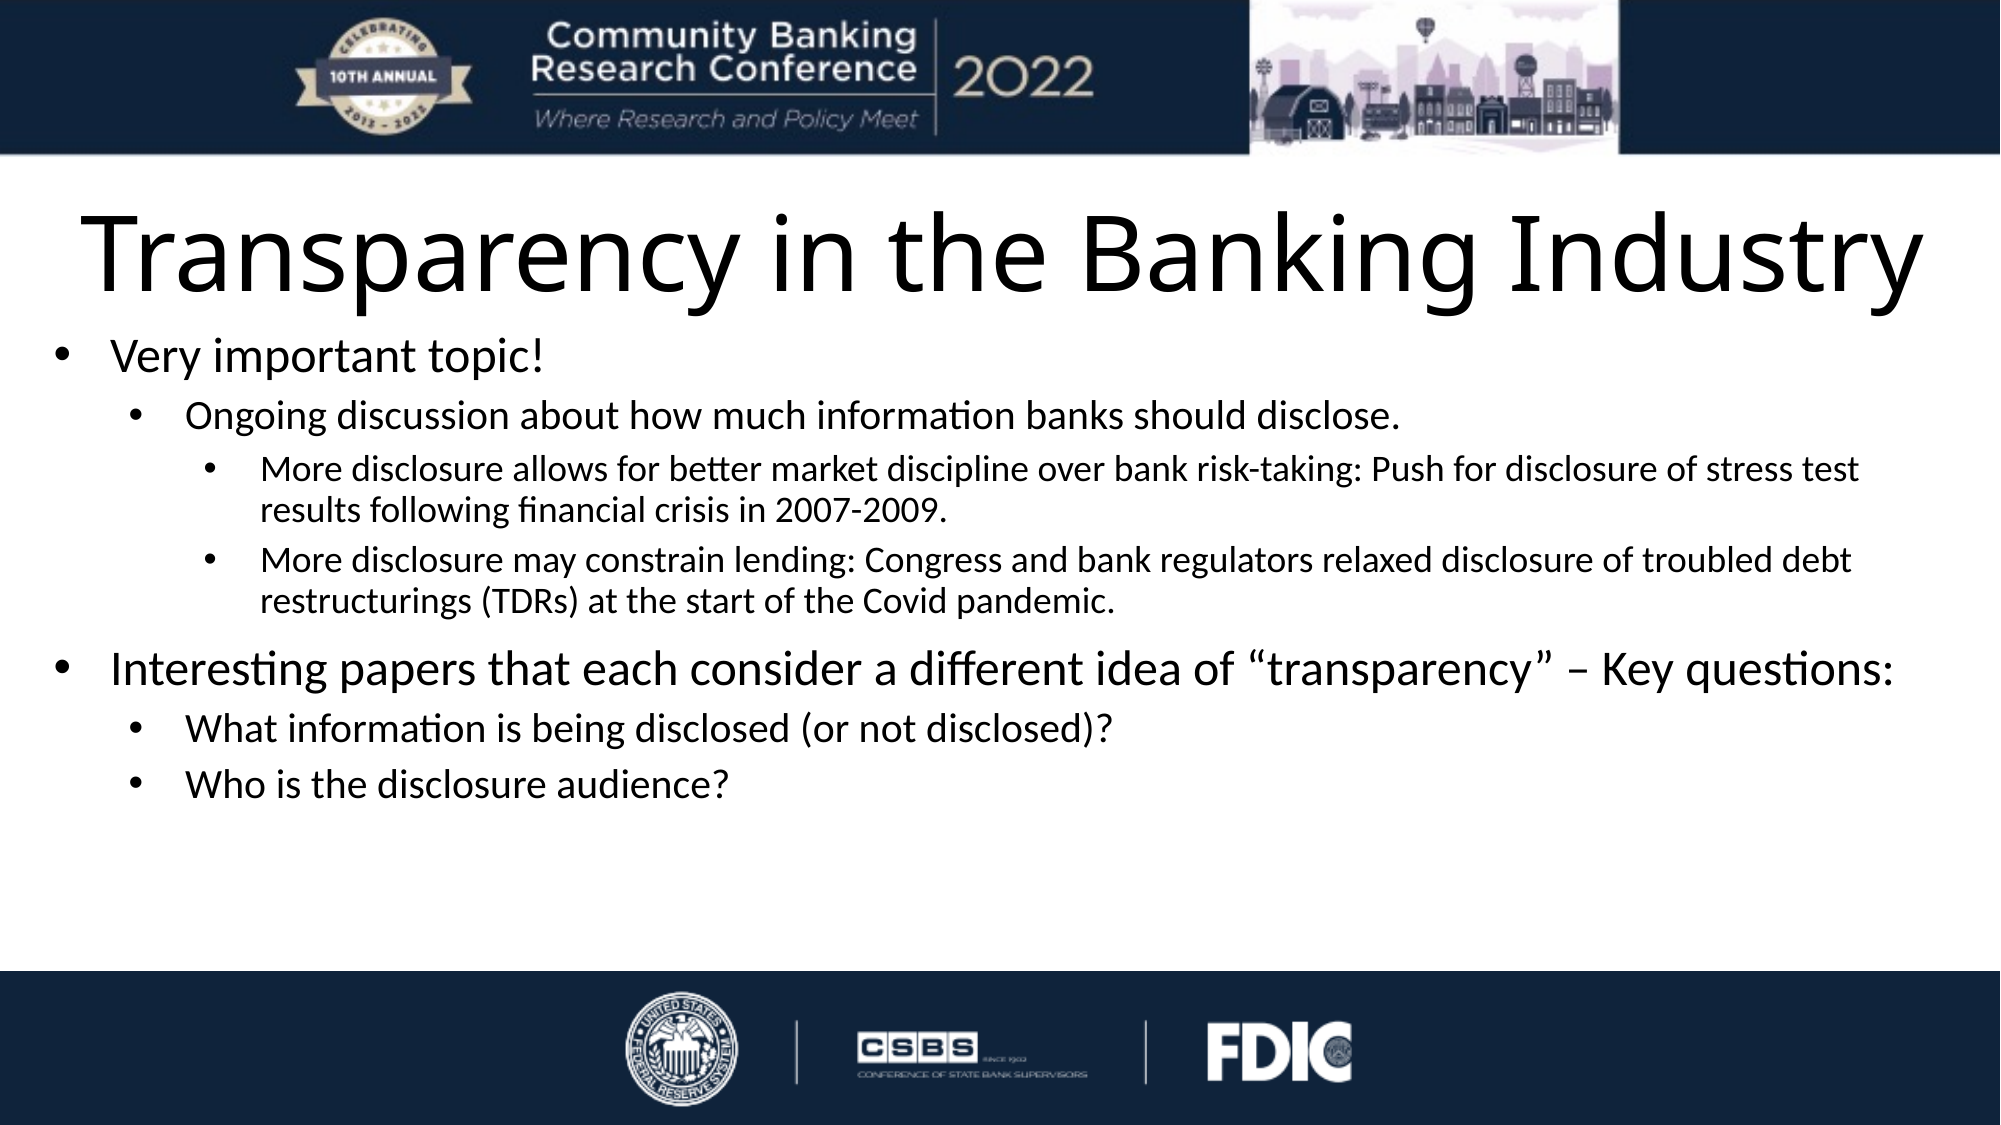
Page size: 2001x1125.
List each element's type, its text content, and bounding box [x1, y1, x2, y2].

title Transparency in the Banking Industry [53, 184, 1952, 322]
picture [0, 971, 2000, 1125]
picture [0, 0, 2000, 161]
subtitle Very important topic! Ongoing discussion about how much information banks should disclose. More disclosure allows for better market discipline over bank risk-taking: Push for disclosure of stress test results following financial crisis in 2007-2009. More disclosure may constrain lending: Congress and bank regulators relaxed disclosure of troubled debt restructurings (TDRs) at the start of the Covid pandemic. Interesting papers that each consider a different idea of “transparency” – Key questions: What information is being disclosed (or not disclosed)? Who is the disclosure audience? [38, 321, 1937, 863]
